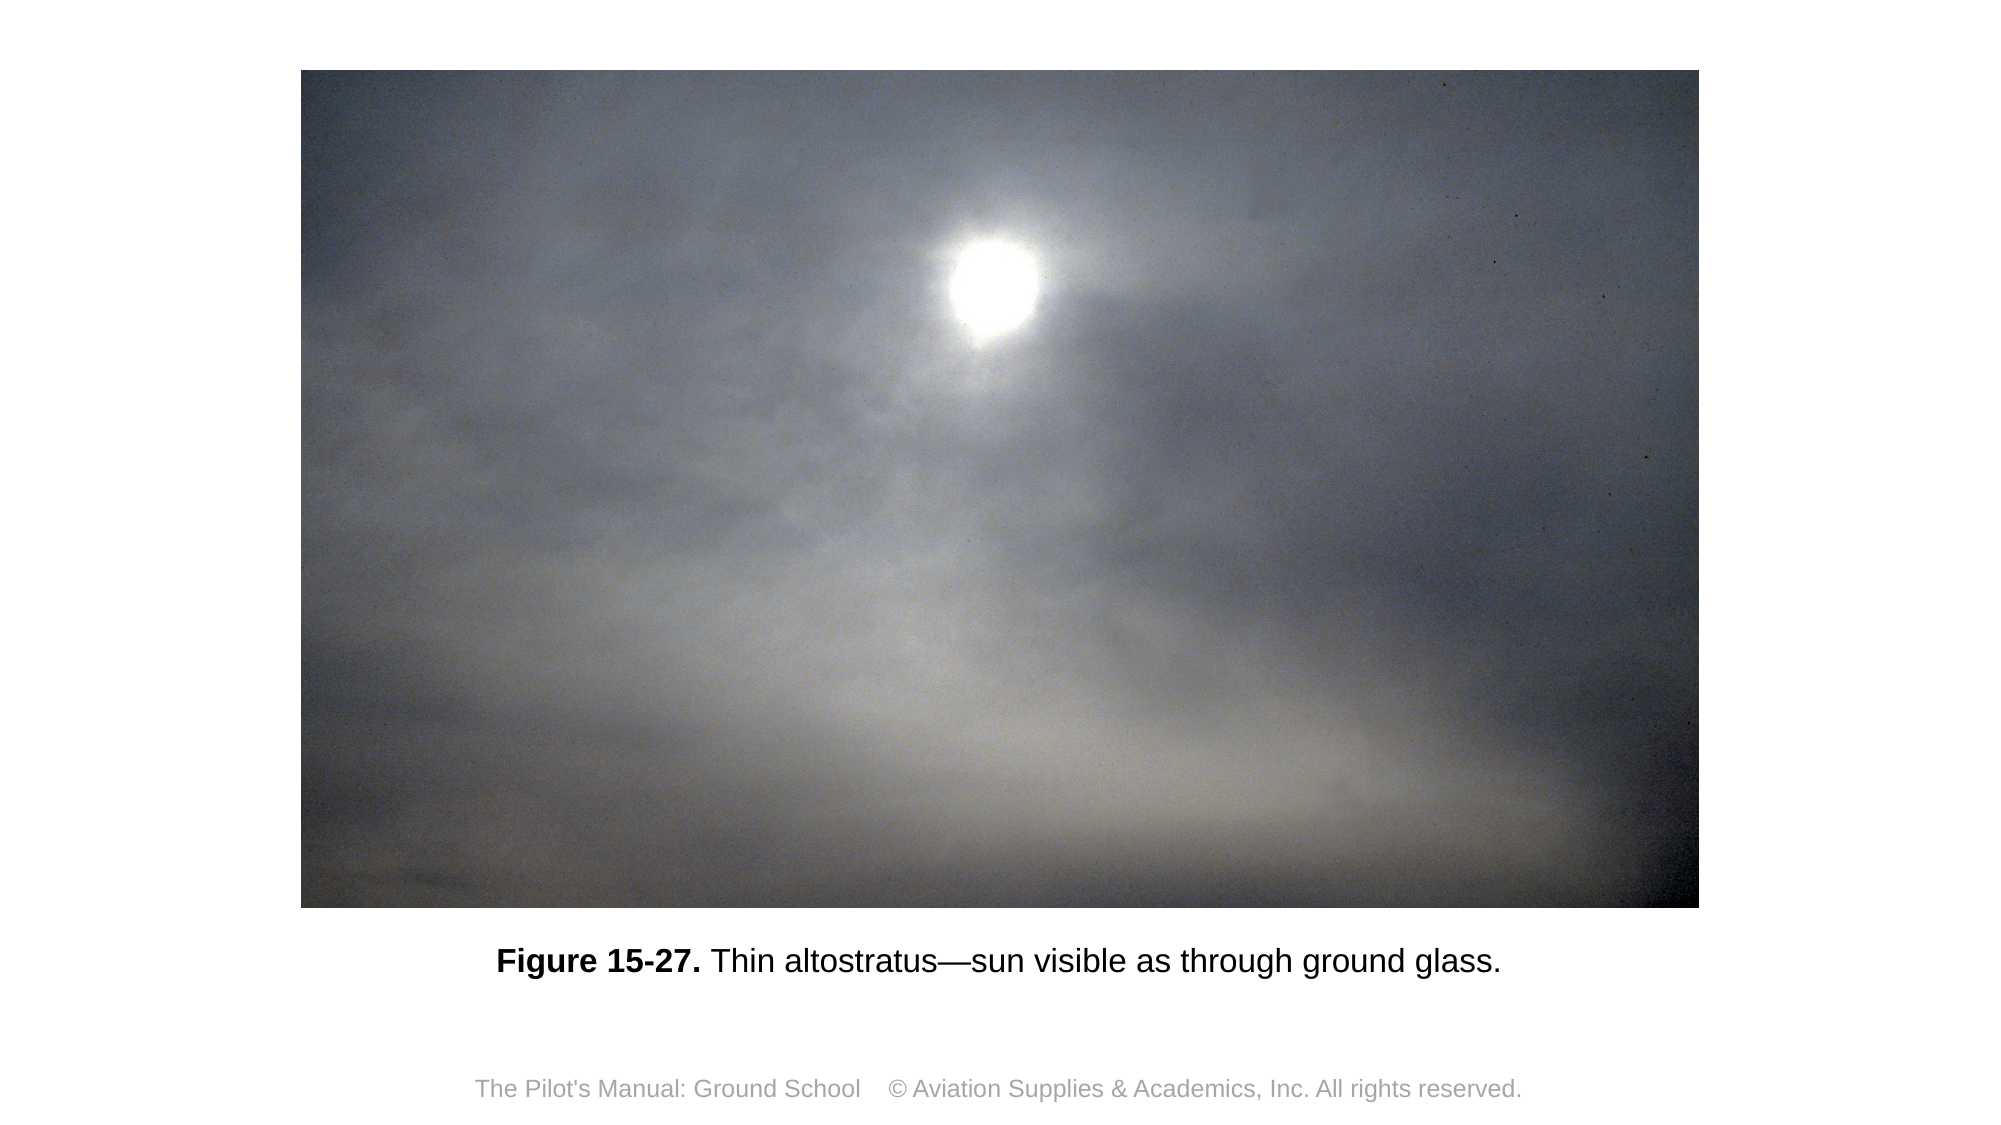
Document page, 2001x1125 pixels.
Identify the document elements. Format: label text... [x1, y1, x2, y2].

footer The Pilot's Manual: Ground School © Aviation Supplies & Academics, Inc. All rights reserved. [137, 1058, 1863, 1118]
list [301, 70, 1699, 909]
title Figure 15-27. Thin altostratus—sun visible as through ground glass. [137, 936, 1863, 1058]
